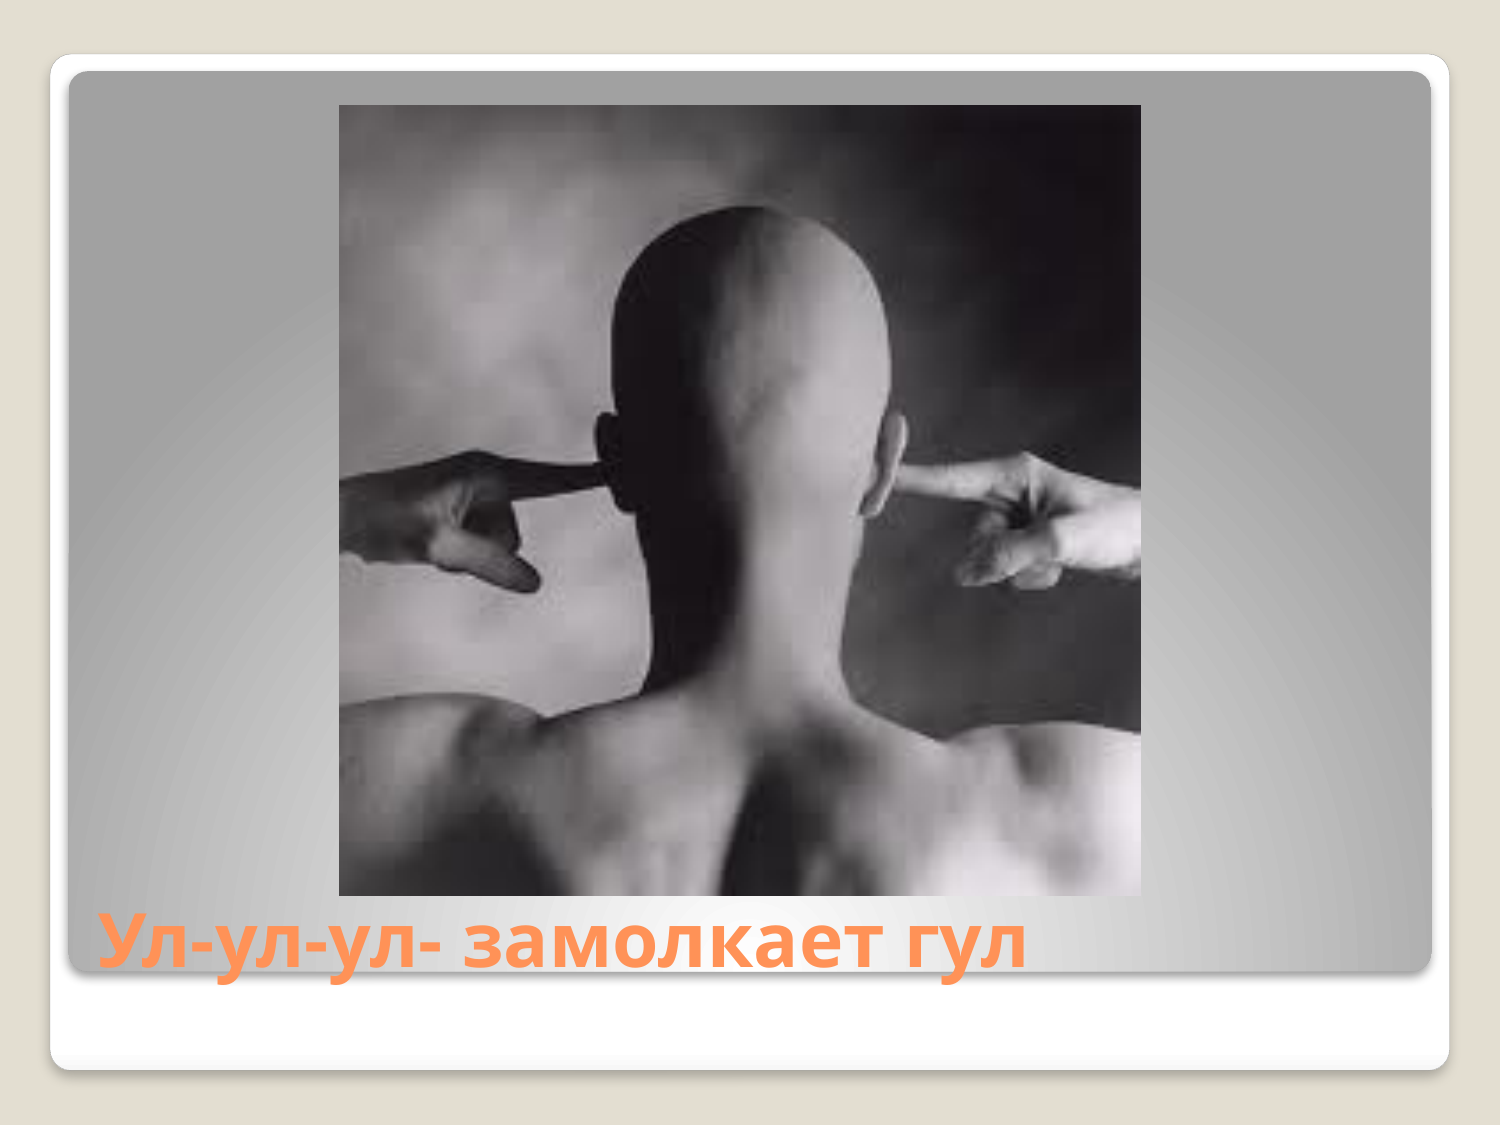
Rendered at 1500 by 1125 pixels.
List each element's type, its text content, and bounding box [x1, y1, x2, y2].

picture [339, 105, 1142, 897]
title Ул-ул-ул- замолкает гул [82, 817, 1425, 991]
